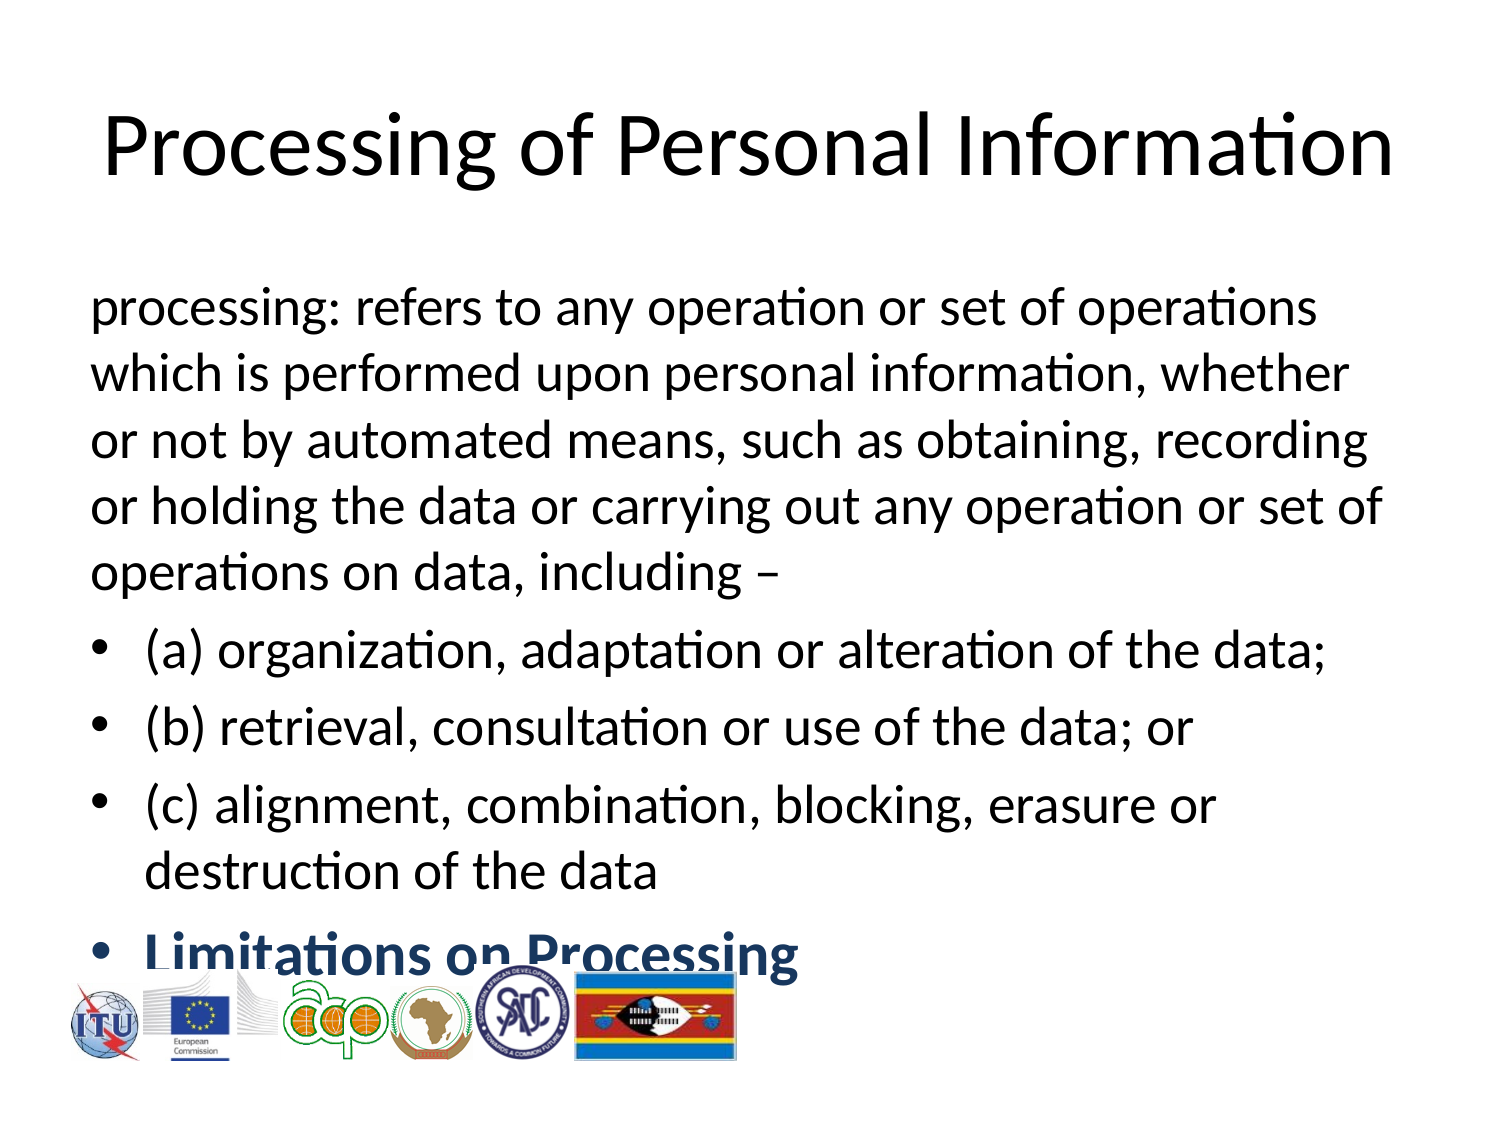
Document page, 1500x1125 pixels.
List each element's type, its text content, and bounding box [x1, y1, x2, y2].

picture [64, 963, 1044, 1087]
title Processing of Personal Information [75, 45, 1425, 233]
list processing: refers to any operation or set of operations which is performed upon personal information, whether or not by automated means, such as obtaining, recording or holding the data or carrying out any operation or set of operations on data, including – (a) organization, adaptation or alteration of the data; (b) retrieval, consultation or use of the data; or (c) alignment, combination, blocking, erasure or destruction of the data Limitations on Processing [75, 262, 1425, 1005]
